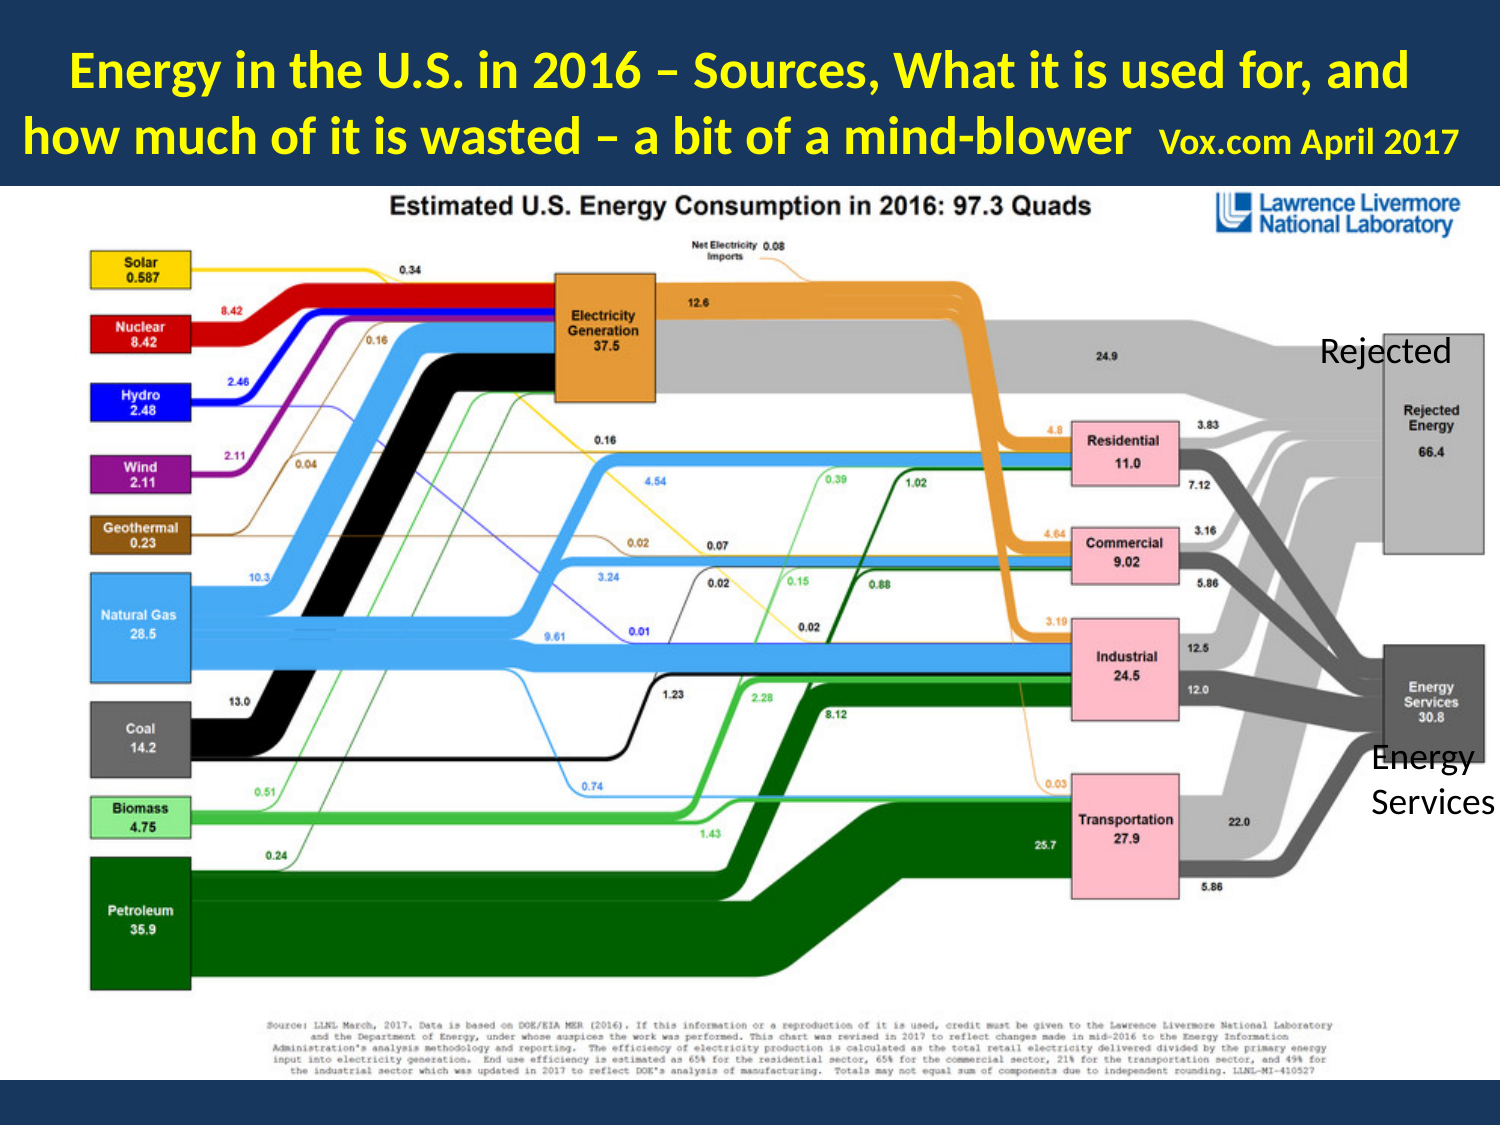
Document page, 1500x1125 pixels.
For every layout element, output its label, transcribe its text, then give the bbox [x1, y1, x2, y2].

title Energy in the U.S. in 2016 – Sources, What it is used for, and how much of it is wasted – a bit of a mind-blower Vox.com April 2017 [0, 18, 1483, 182]
picture [0, 185, 1500, 1080]
